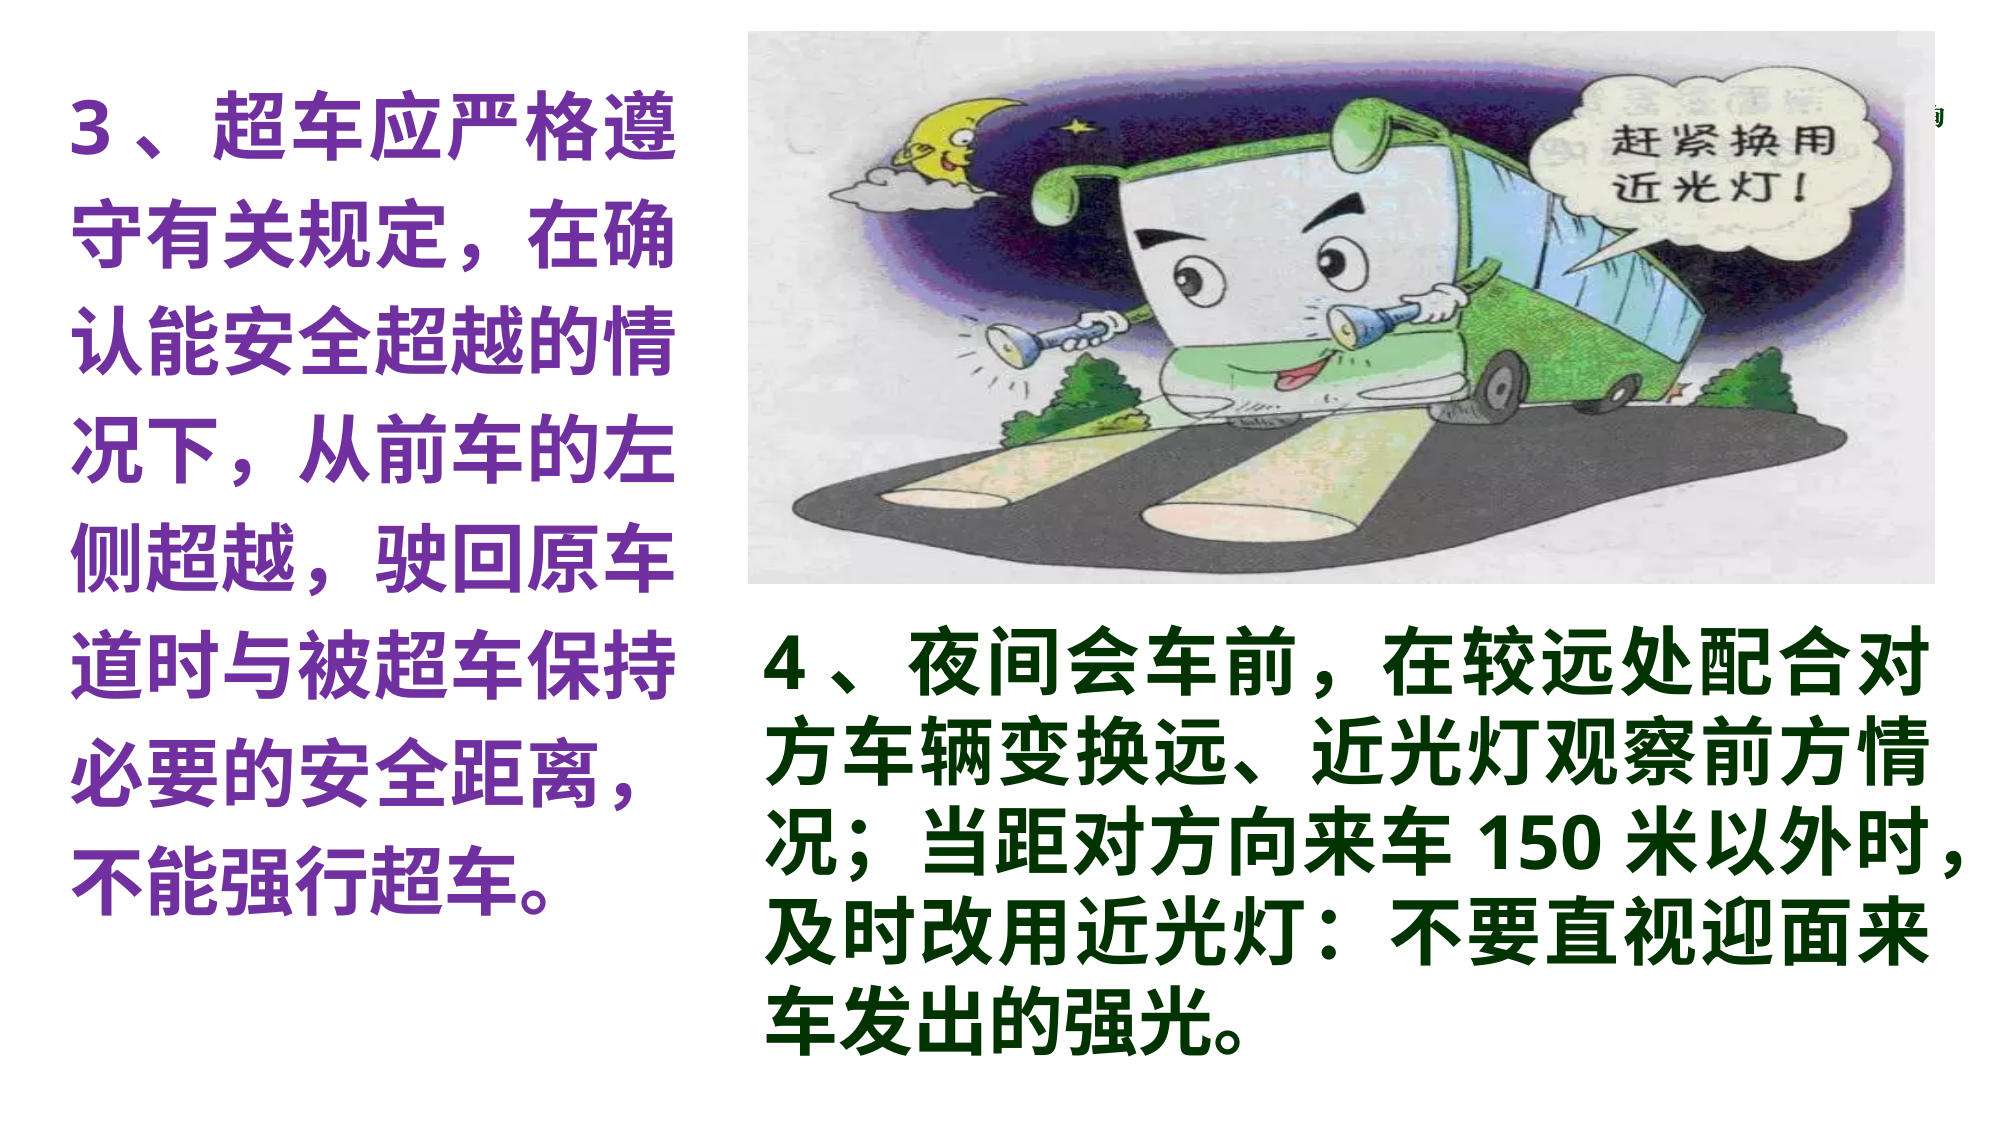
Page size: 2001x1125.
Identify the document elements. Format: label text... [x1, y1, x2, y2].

picture [748, 30, 1969, 584]
title 4、夜间会车前，在较远处配合对方车辆变换远、近光灯观察前方情况；当距对方向来车150米以外时，及时改用近光灯：不要直视迎面来车发出的强光。 [748, 595, 1948, 1085]
subtitle 3、超车应严格遵守有关规定，在确认能安全超越的情况下，从前车的左侧超越，驶回原车道时与被超车保持必要的安全距离，不能强行超车。 [54, 53, 693, 1065]
